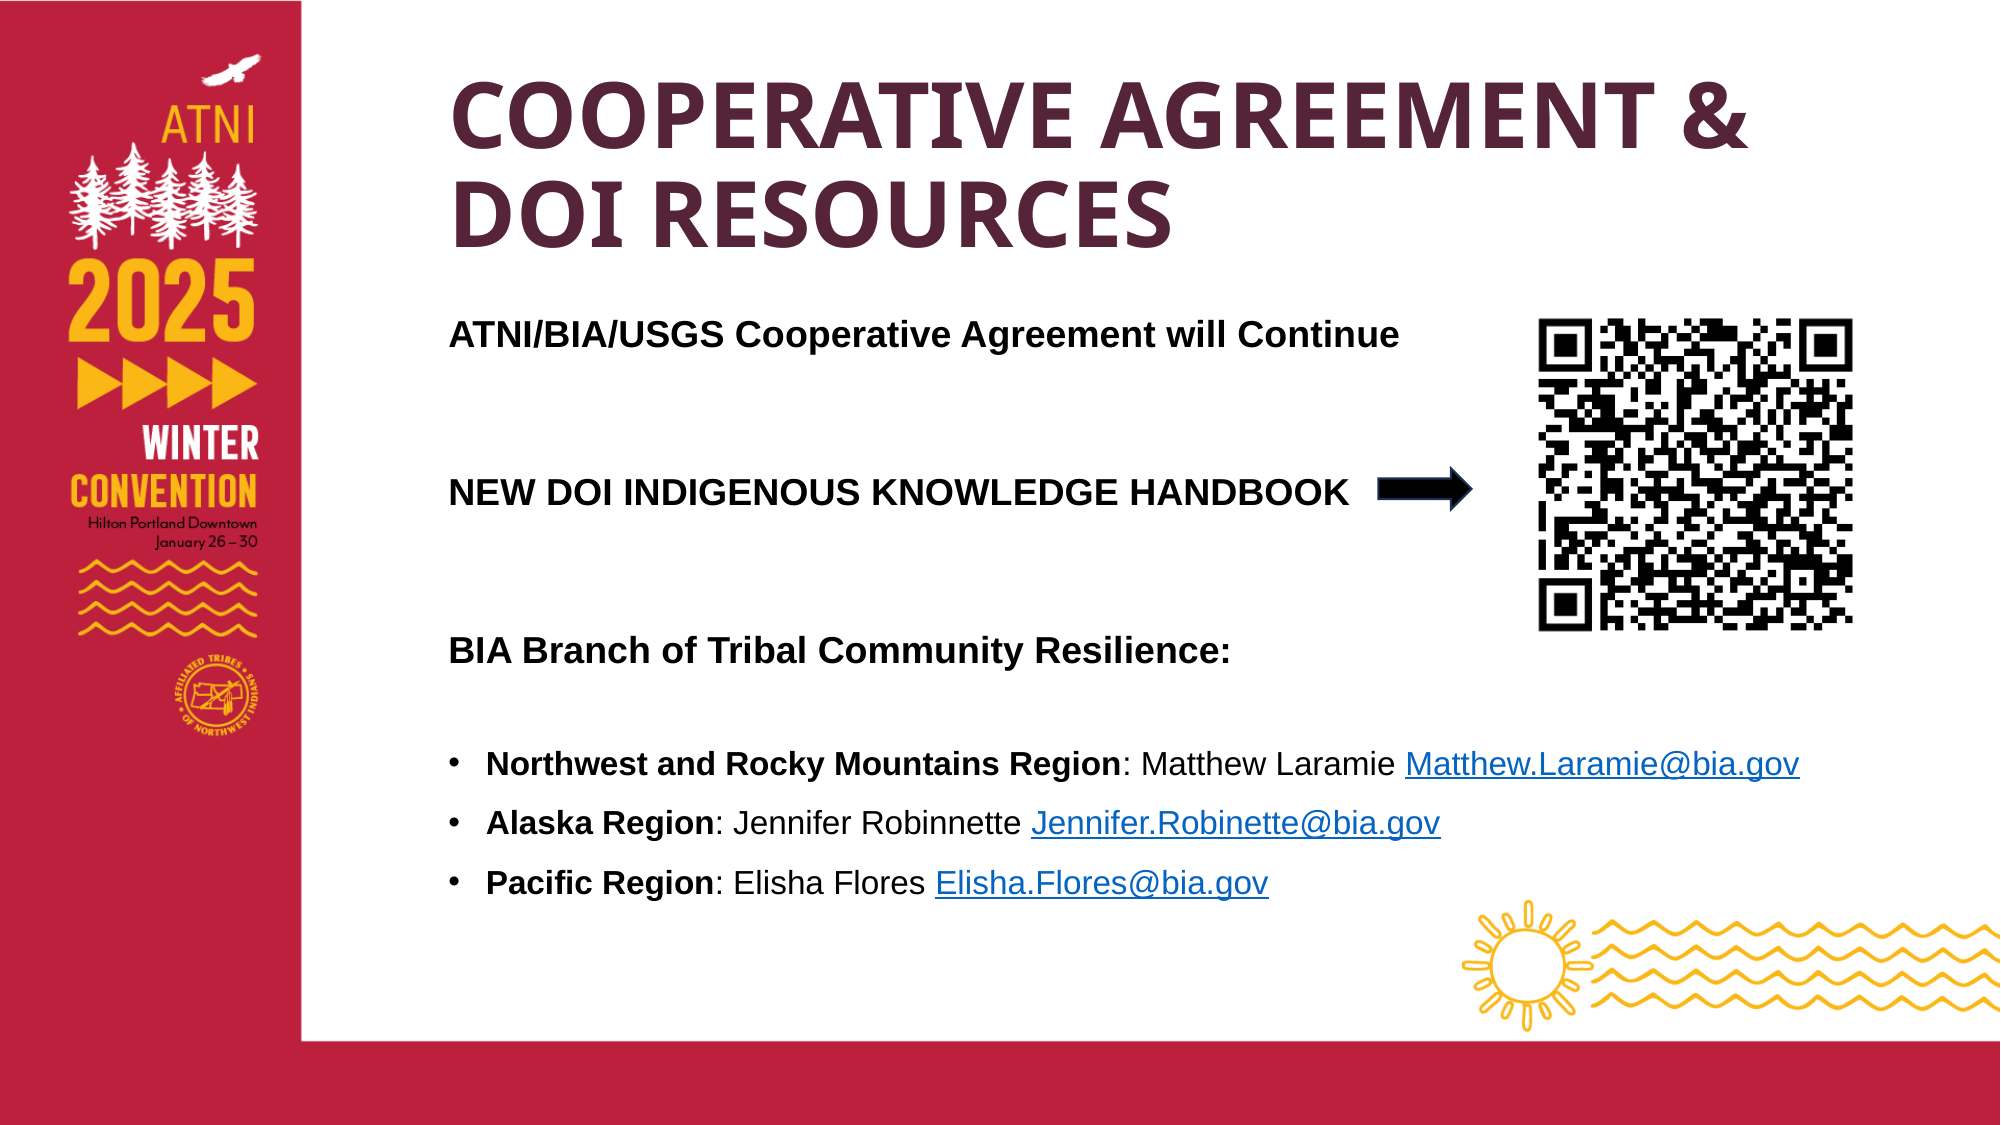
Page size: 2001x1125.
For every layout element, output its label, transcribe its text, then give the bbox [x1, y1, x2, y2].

list ATNI/BIA/USGS Cooperative Agreement will Continue NEW DOI INDIGENOUS KNOWLEDGE HANDBOOK BIA Branch of Tribal Community Resilience: Northwest and Rocky Mountains Region: Matthew Laramie Matthew.Laramie@bia.gov Alaska Region: Jennifer Robinnette Jennifer.Robinette@bia.gov Pacific Region: Elisha Flores Elisha.Flores@bia.gov [433, 307, 1863, 1022]
title COOPERATIVE AGREEMENT & DOI RESOURCES [433, 59, 1863, 278]
picture [0, 0, 2000, 1125]
text_box [1377, 465, 1474, 513]
